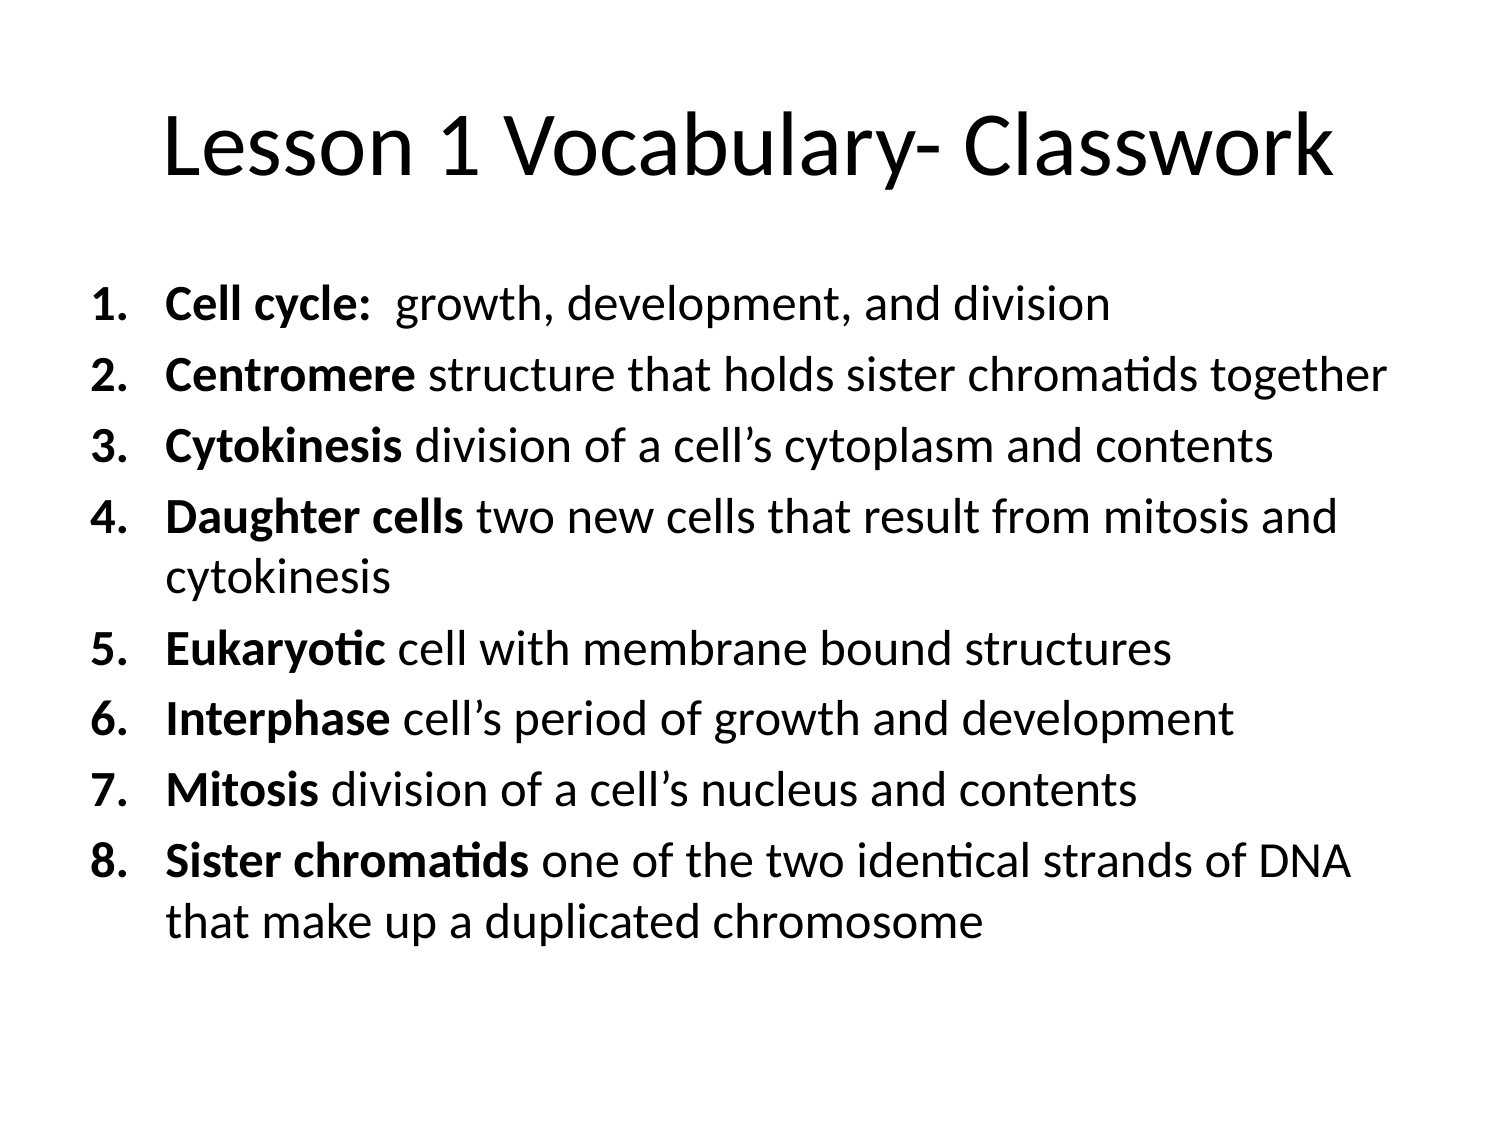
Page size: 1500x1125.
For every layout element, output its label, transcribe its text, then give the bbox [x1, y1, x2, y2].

list Cell cycle: growth, development, and division Centromere structure that holds sister chromatids together Cytokinesis division of a cell’s cytoplasm and contents Daughter cells two new cells that result from mitosis and cytokinesis Eukaryotic cell with membrane bound structures Interphase cell’s period of growth and development Mitosis division of a cell’s nucleus and contents Sister chromatids one of the two identical strands of DNA that make up a duplicated chromosome [75, 262, 1425, 1005]
title Lesson 1 Vocabulary- Classwork [75, 45, 1425, 233]
